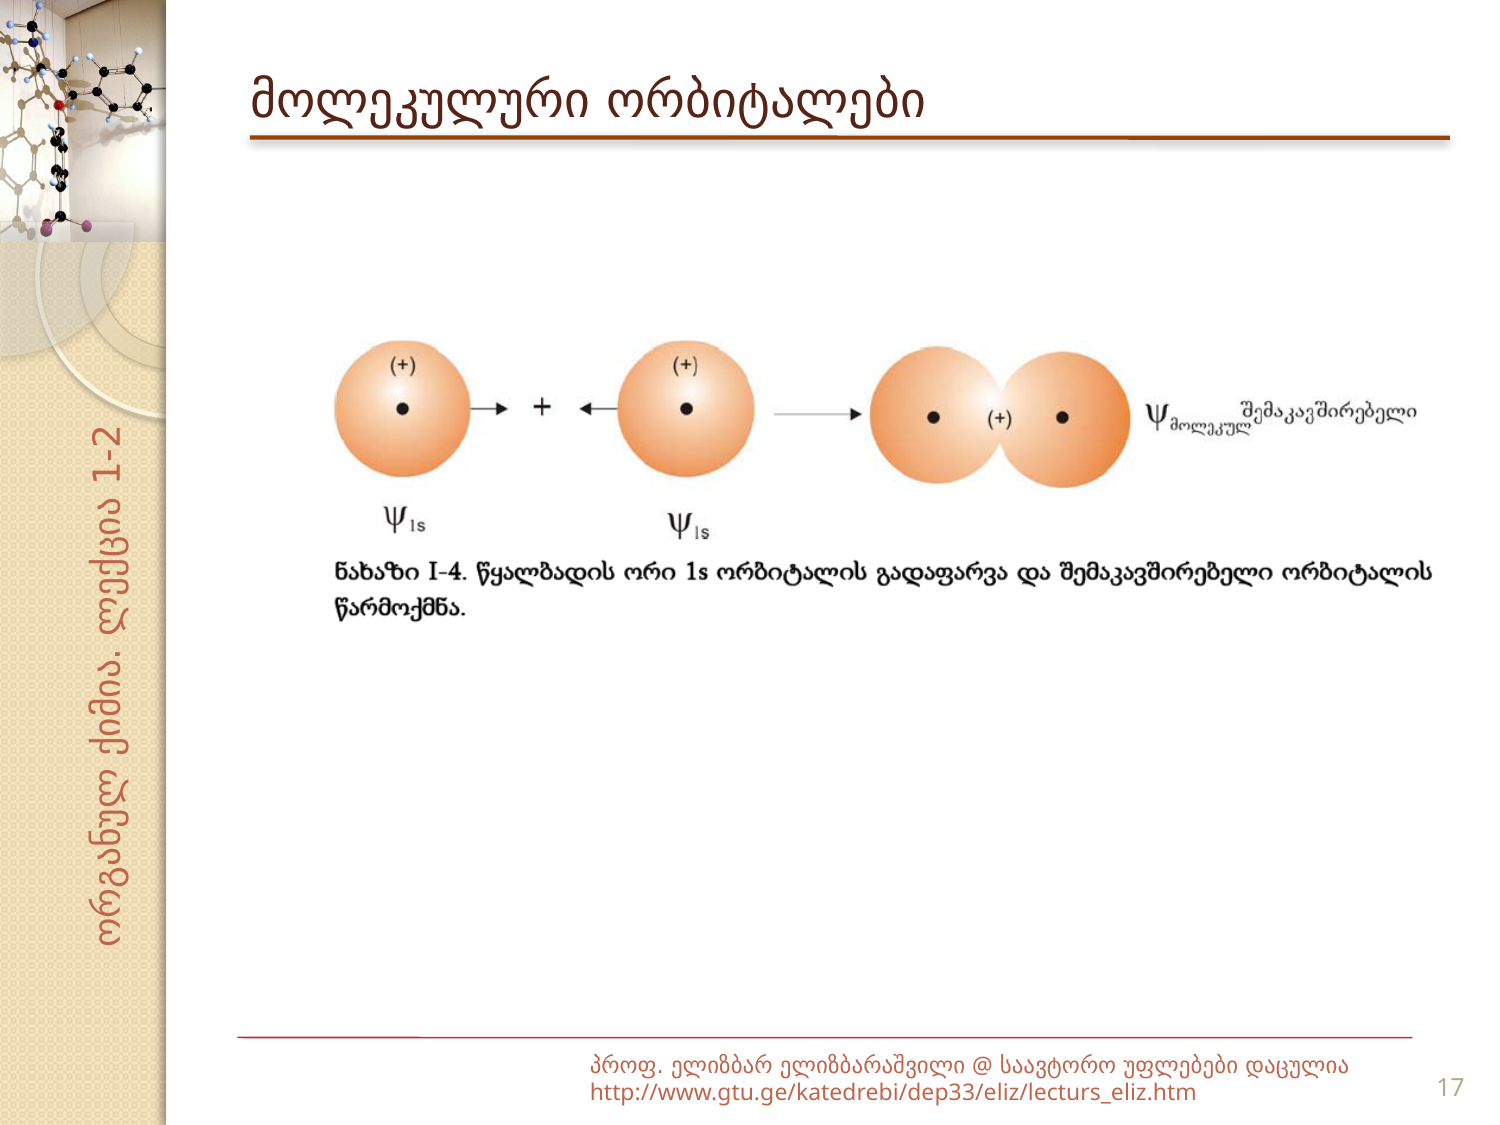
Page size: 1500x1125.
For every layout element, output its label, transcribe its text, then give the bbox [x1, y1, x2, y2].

title მოლეკულური ორბიტალები [235, 45, 1466, 150]
picture [262, 312, 1471, 663]
picture [0, 0, 164, 242]
footer პროფ. ელიზბარ ელიზბარაშვილი @ საავტორო უფლებები დაცულია http://www.gtu.ge/katedrebi/dep33/eliz/lecturs_eliz.htm [575, 1034, 1413, 1113]
slide_number 17 [1413, 1034, 1488, 1113]
